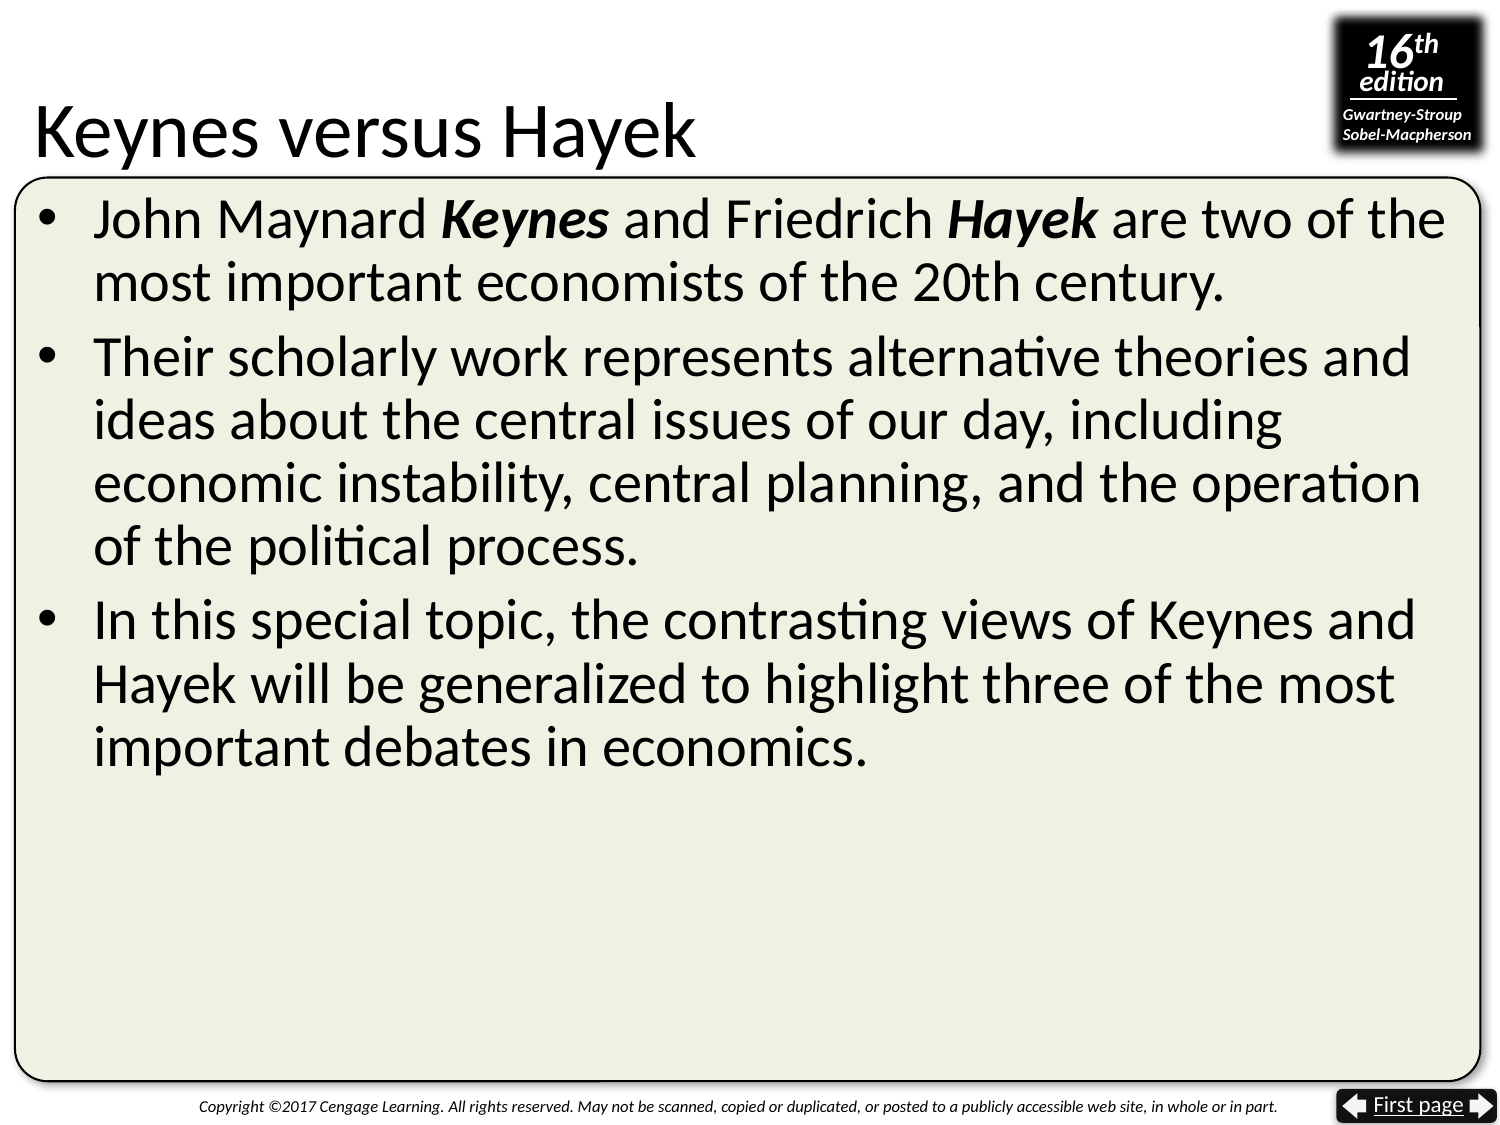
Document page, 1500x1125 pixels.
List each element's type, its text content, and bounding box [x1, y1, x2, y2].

title Keynes versus Hayek [19, 70, 1481, 184]
list John Maynard Keynes and Friedrich Hayek are two of the most important economists of the 20th century. Their scholarly work represents alternative theories and ideas about the central issues of our day, including economic instability, central planning, and the operation of the political process. In this special topic, the contrasting views of Keynes and Hayek will be generalized to highlight three of the most important debates in economics. [22, 184, 1464, 897]
